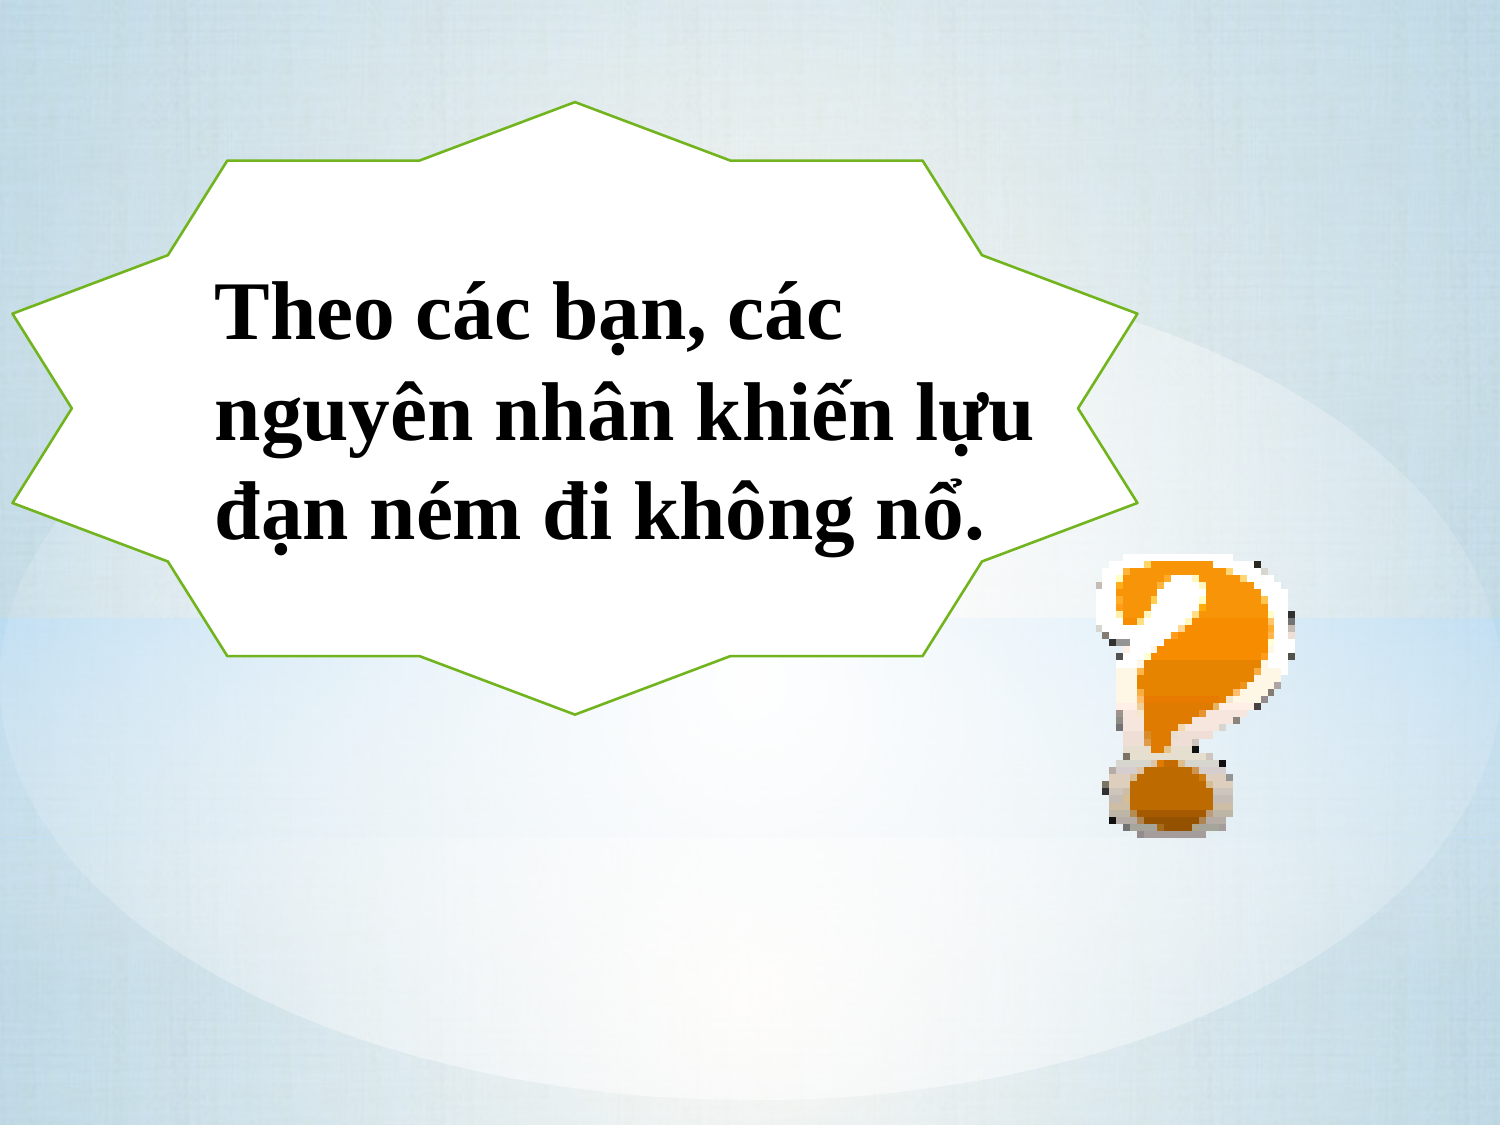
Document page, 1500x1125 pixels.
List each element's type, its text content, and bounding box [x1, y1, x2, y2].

picture [931, 462, 1440, 938]
text_box [1088, 293, 1139, 395]
text_box Theo các bạn, các nguyên nhân khiến lựu đạn ném đi không nổ. [199, 249, 1088, 565]
text_box [1088, 421, 1112, 459]
text_box [11, 100, 980, 716]
